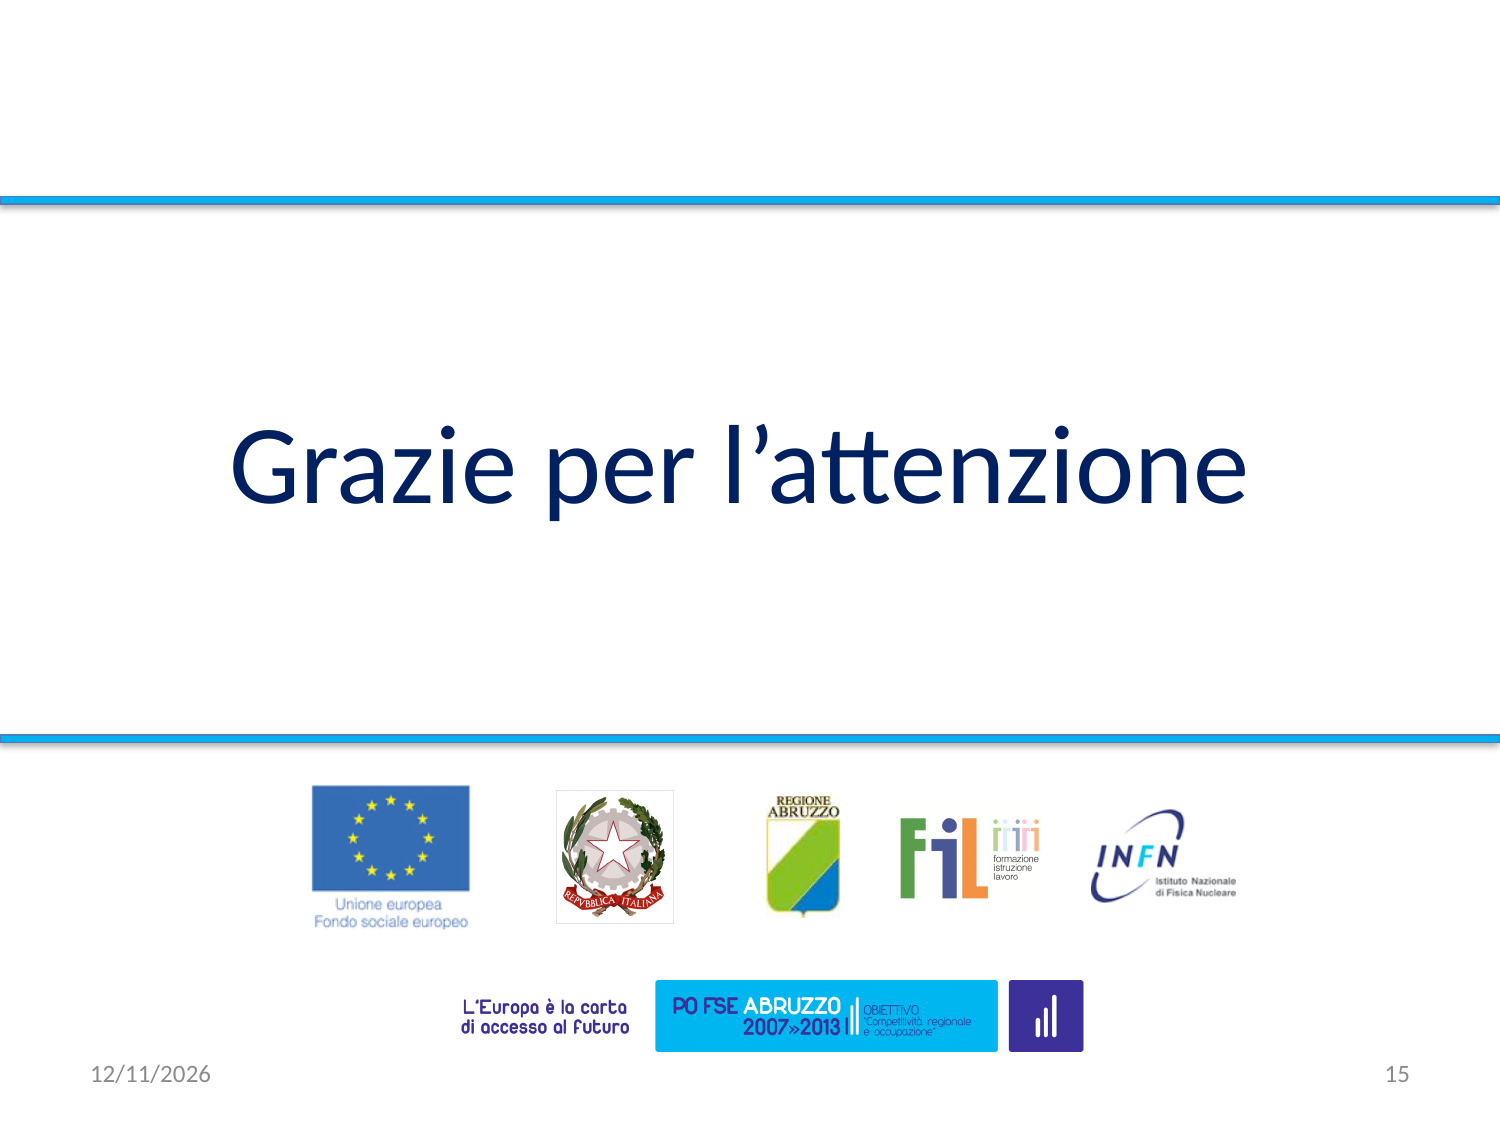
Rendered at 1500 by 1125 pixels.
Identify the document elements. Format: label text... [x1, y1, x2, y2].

text_box [0, 196, 1500, 205]
text_box Grazie per l’attenzione [99, 384, 1381, 534]
slide_number 15 [1074, 1042, 1425, 1103]
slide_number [75, 1042, 425, 1103]
text_box [0, 734, 1500, 743]
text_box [295, 780, 1257, 1077]
